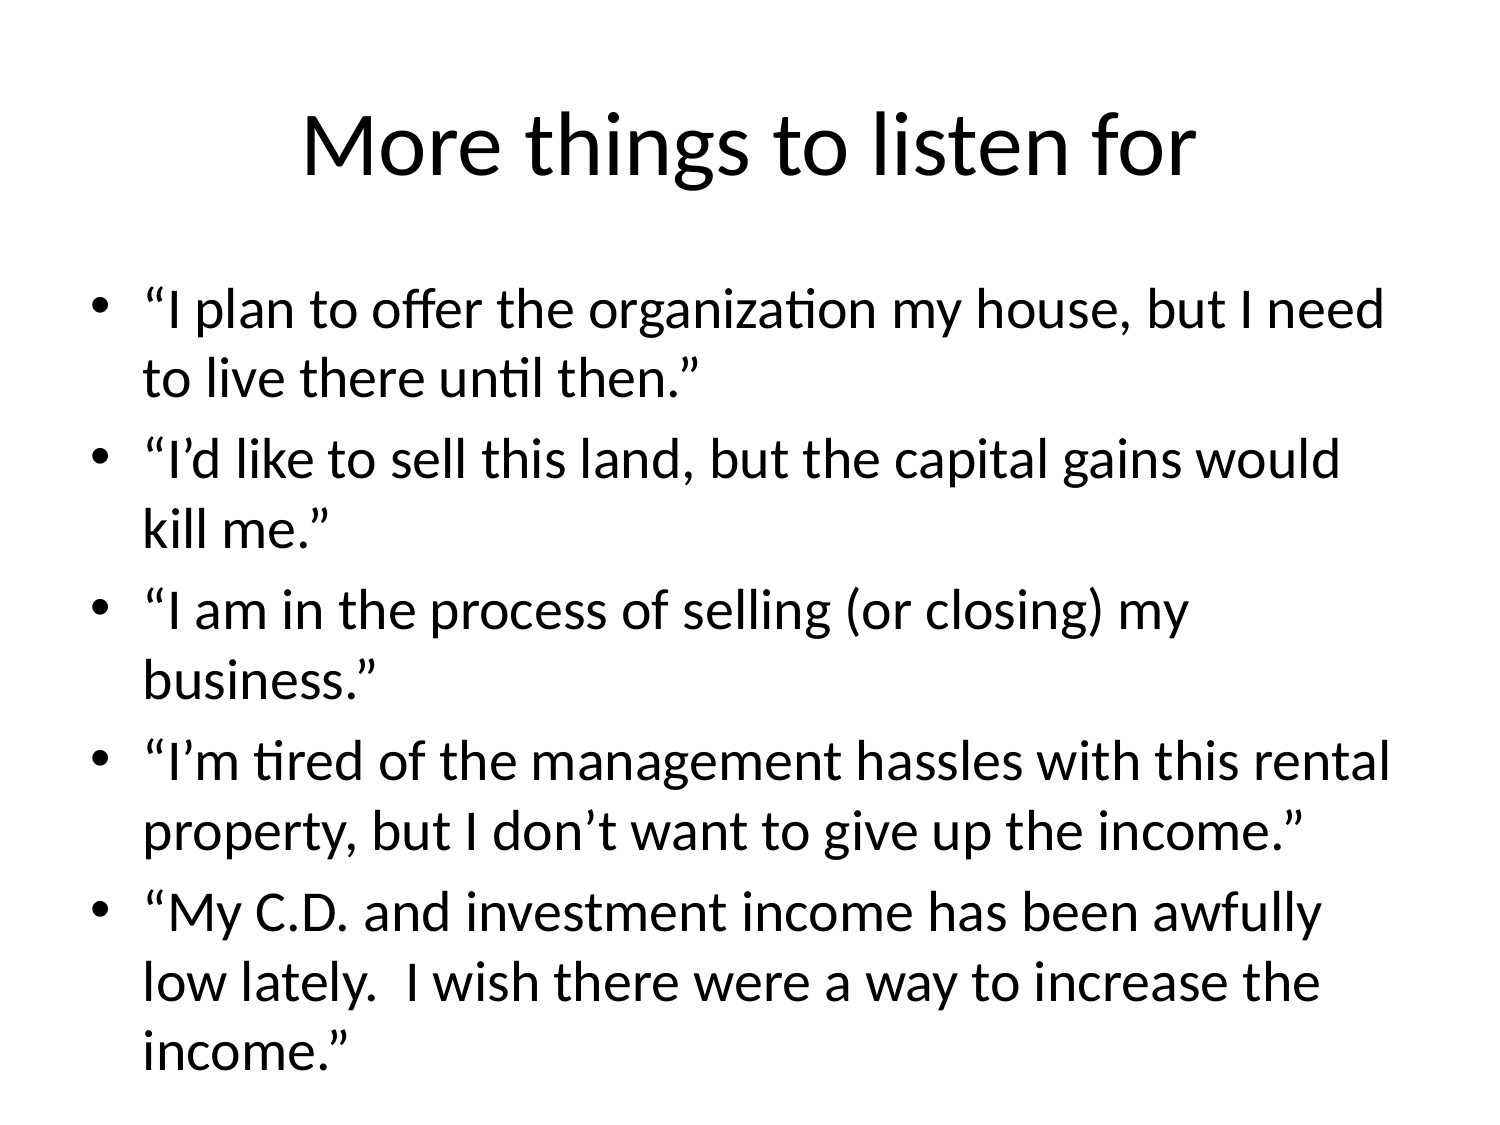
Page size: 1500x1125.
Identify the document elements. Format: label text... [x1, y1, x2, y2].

list “I plan to offer the organization my house, but I need to live there until then.” “I’d like to sell this land, but the capital gains would kill me.” “I am in the process of selling (or closing) my business.” “I’m tired of the management hassles with this rental property, but I don’t want to give up the income.” “My C.D. and investment income has been awfully low lately. I wish there were a way to increase the income.” [75, 262, 1425, 1125]
title More things to listen for [75, 45, 1425, 233]
